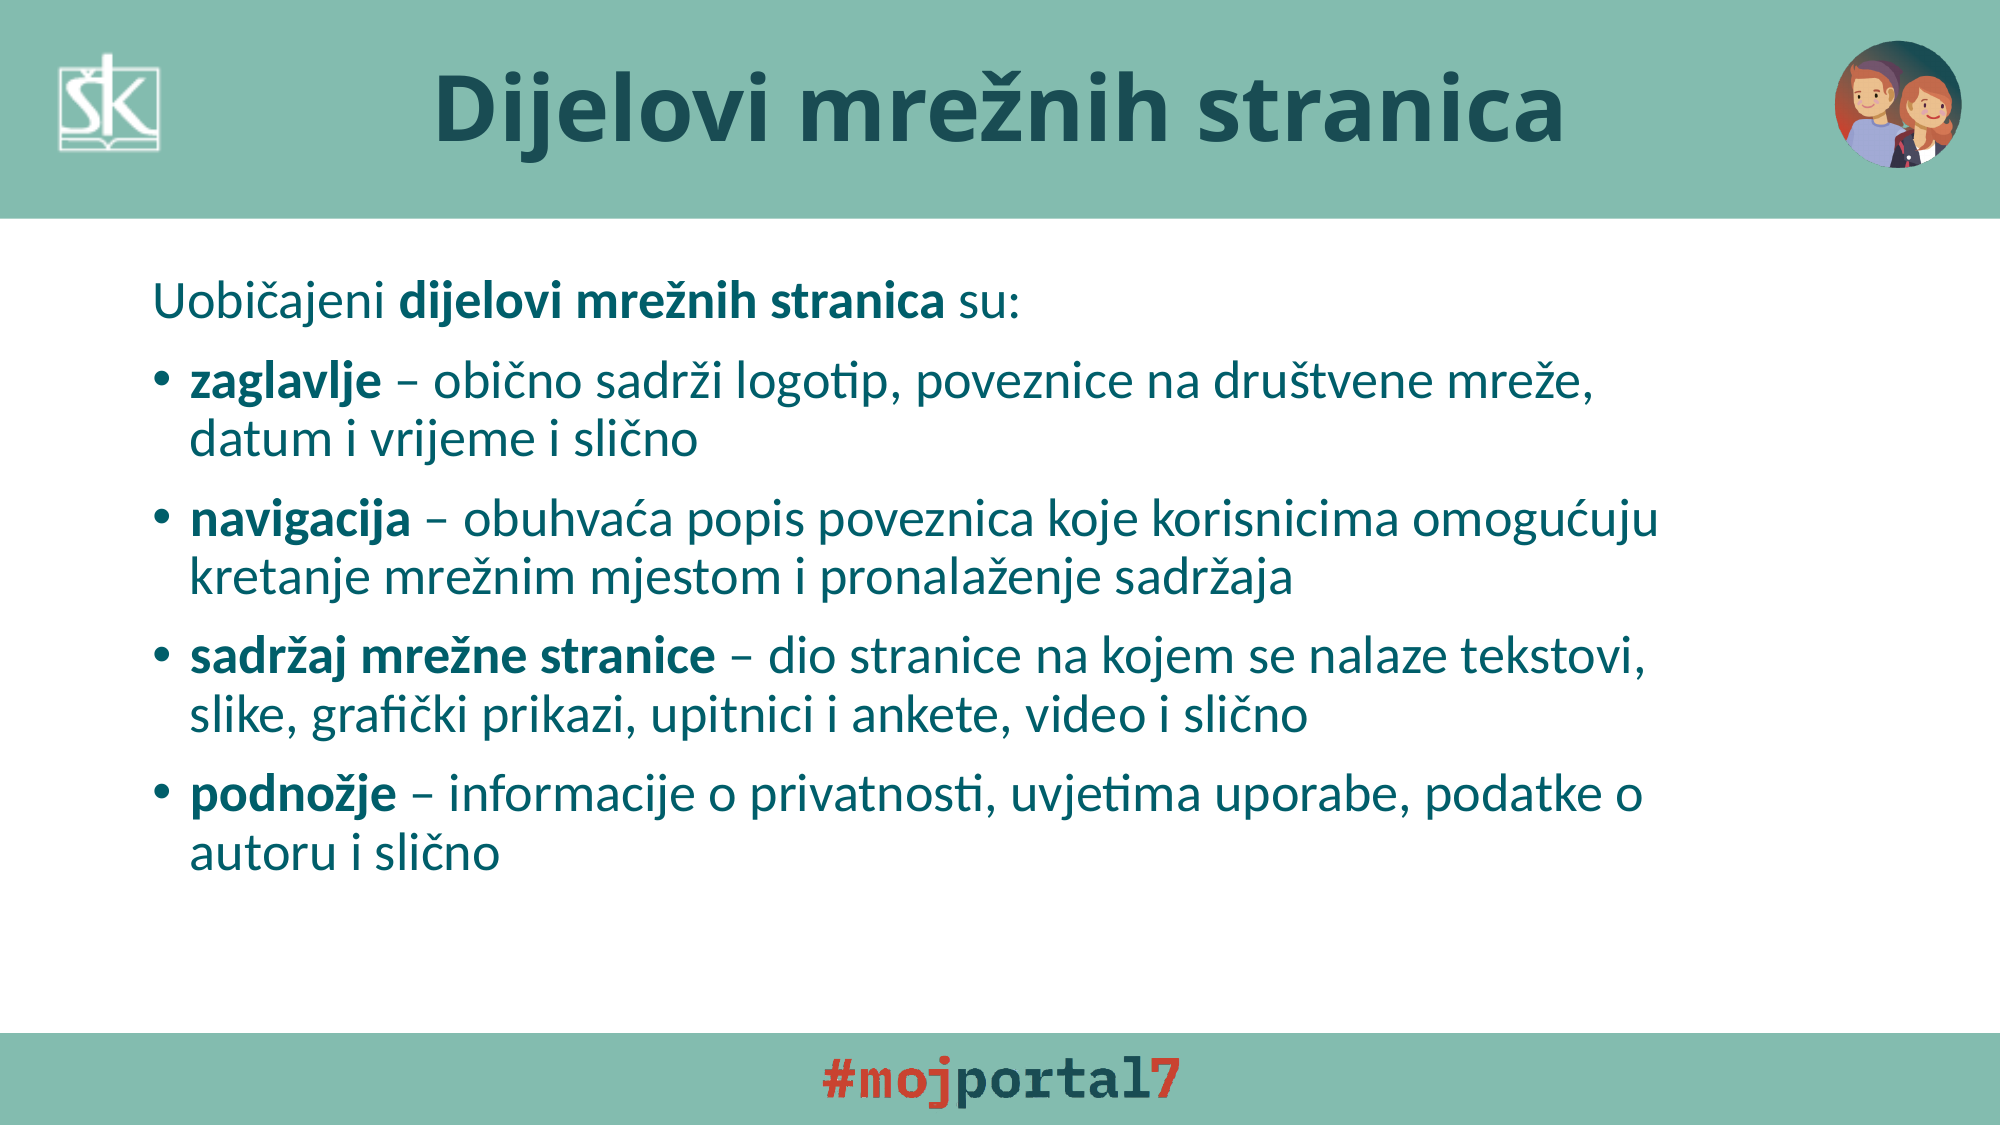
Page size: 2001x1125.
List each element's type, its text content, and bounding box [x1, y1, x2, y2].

picture [1863, 40, 1962, 168]
title Dijelovi mrežnih stranica [137, 31, 1863, 191]
picture [811, 1052, 1189, 1119]
list Uobičajeni dijelovi mrežnih stranica su: zaglavlje – obično sadrži logotip, poveznice na društvene mreže, datum i vrijeme i slično navigacija – obuhvaća popis poveznica koje korisnicima omogućuju kretanje mrežnim mjestom i pronalaženje sadržaja sadržaj mrežne stranice – dio stranice na kojem se nalaze tekstovi, slike, grafički prikazi, upitnici i ankete, video i slično podnožje – informacije o privatnosti, uvjetima uporabe, podatke o autoru i slično [137, 264, 1687, 924]
picture [37, 36, 137, 172]
